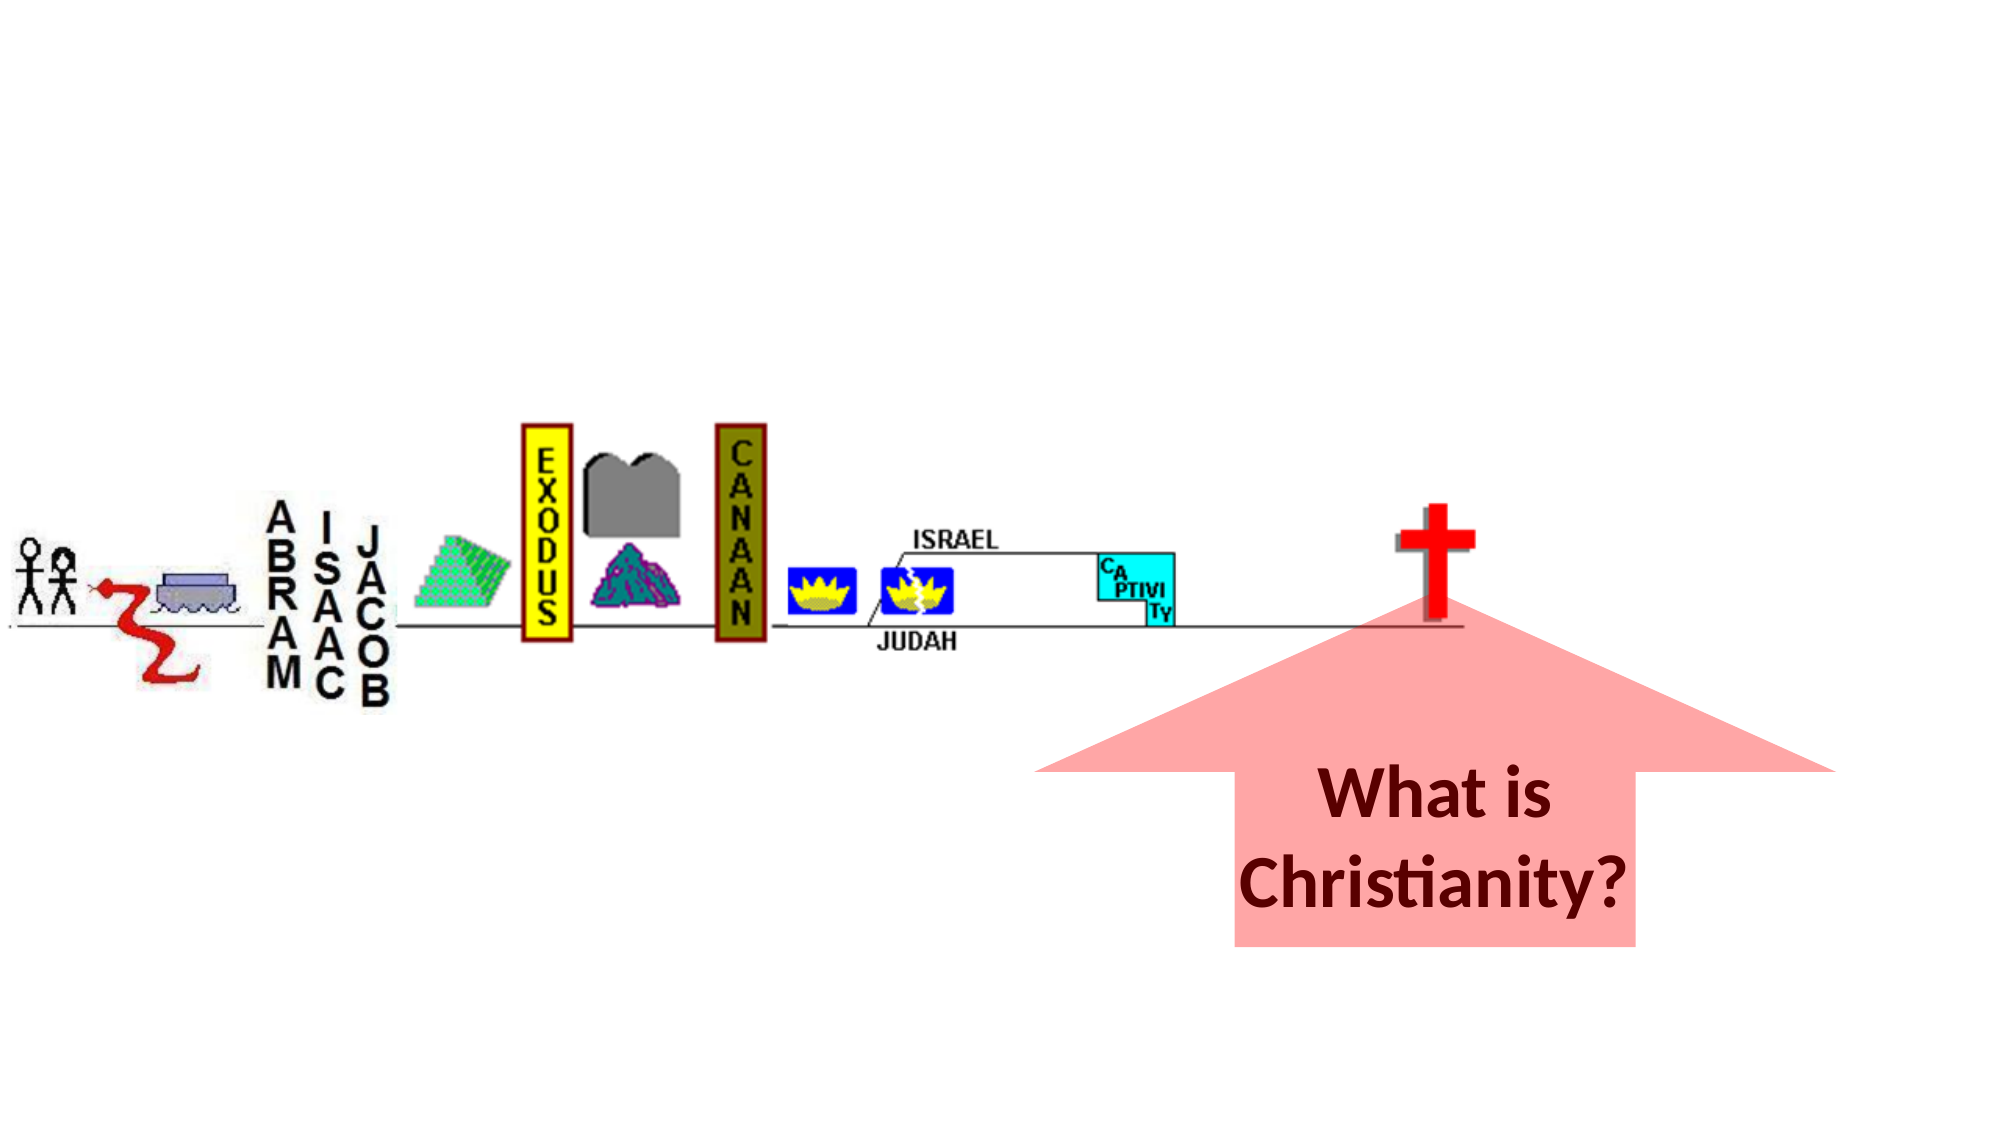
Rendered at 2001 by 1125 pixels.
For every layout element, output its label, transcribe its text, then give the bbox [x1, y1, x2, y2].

text_box [1033, 618, 1837, 949]
picture [2, 411, 1498, 715]
text_box What is Christianity? [1145, 774, 1725, 975]
